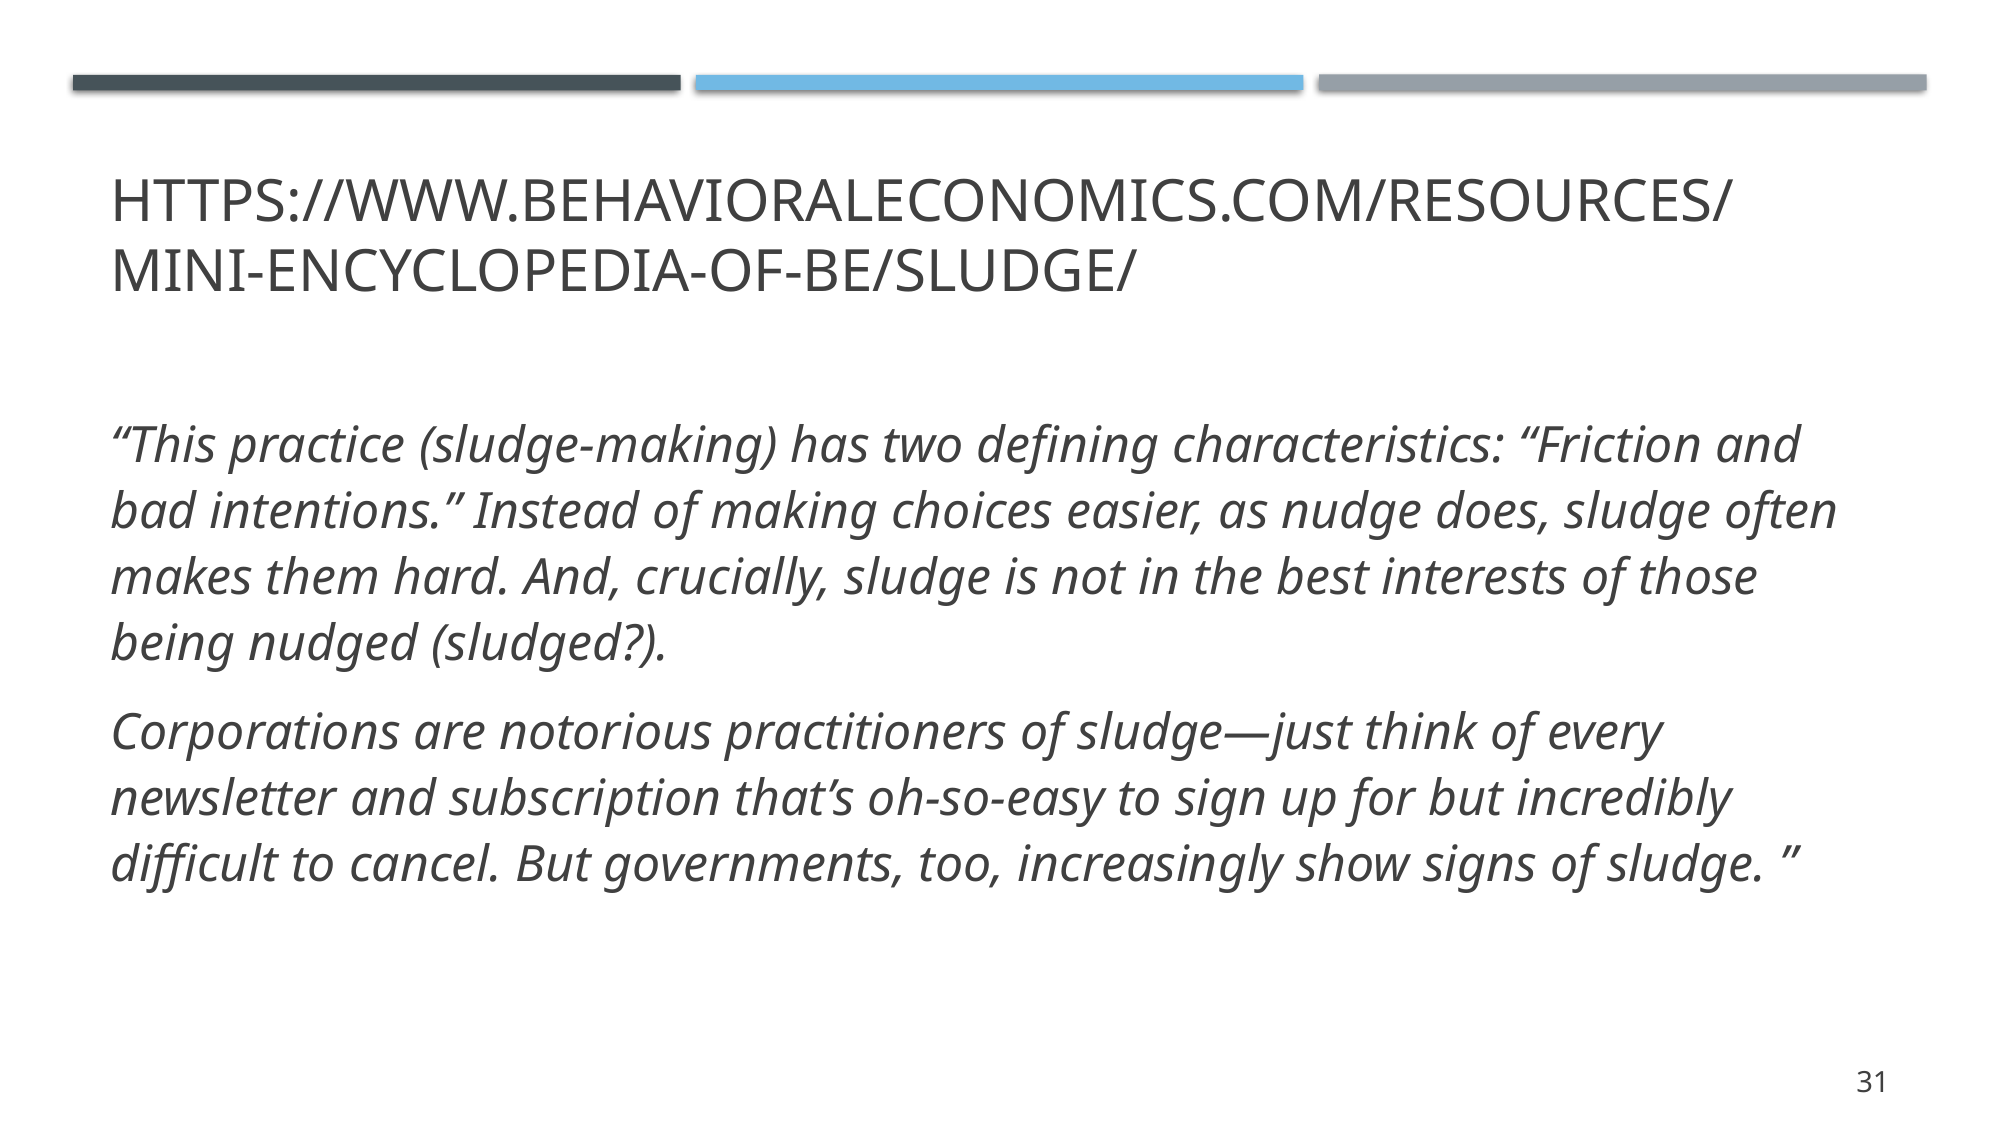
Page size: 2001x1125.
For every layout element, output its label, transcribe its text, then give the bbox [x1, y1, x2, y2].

list “This practice (sludge-making) has two defining characteristics: “Friction and bad intentions.” Instead of making choices easier, as nudge does, sludge often makes them hard. And, crucially, sludge is not in the best interests of those being nudged (sludged?). Corporations are notorious practitioners of sludge—just think of every newsletter and subscription that’s oh-so-easy to sign up for but incredibly difficult to cancel. But governments, too, increasingly show signs of sludge. ” [95, 383, 1905, 981]
title https://www.behavioraleconomics.com/resources/mini-encyclopedia-of-be/sludge/ [95, 115, 1905, 311]
slide_number 31 [1732, 1053, 1905, 1114]
